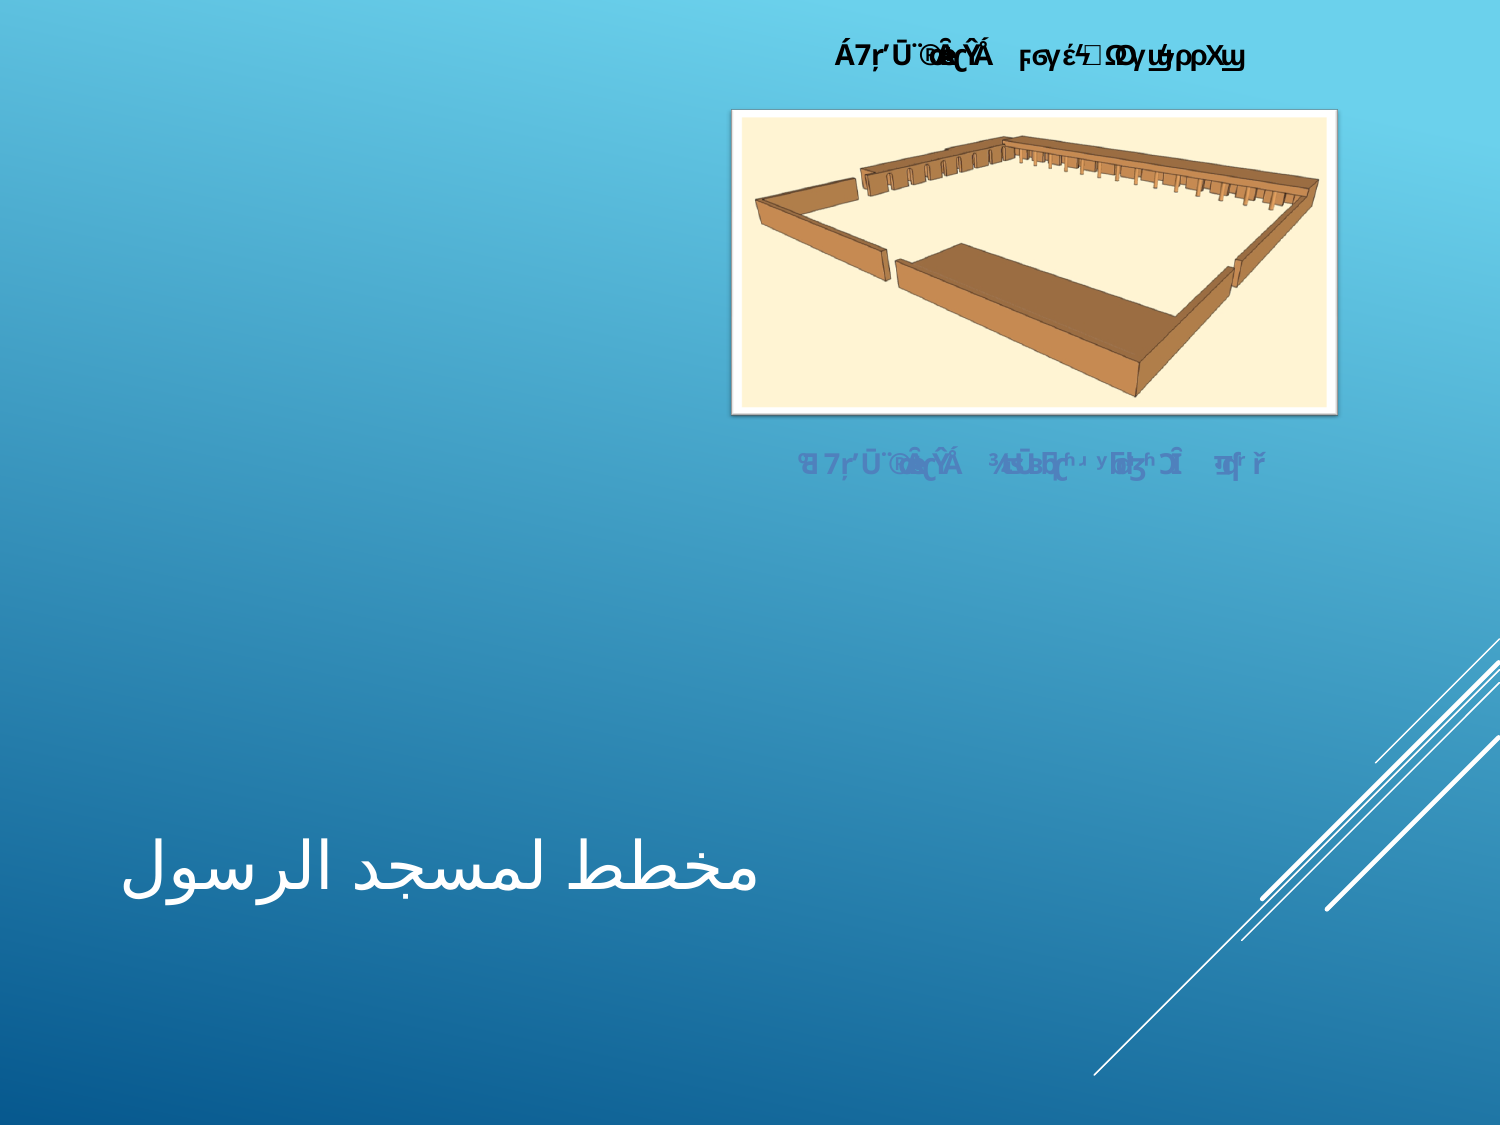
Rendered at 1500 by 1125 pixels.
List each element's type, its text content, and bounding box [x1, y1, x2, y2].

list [501, 30, 1500, 511]
title مخطط لمسجد الرسول [87, 737, 1163, 988]
